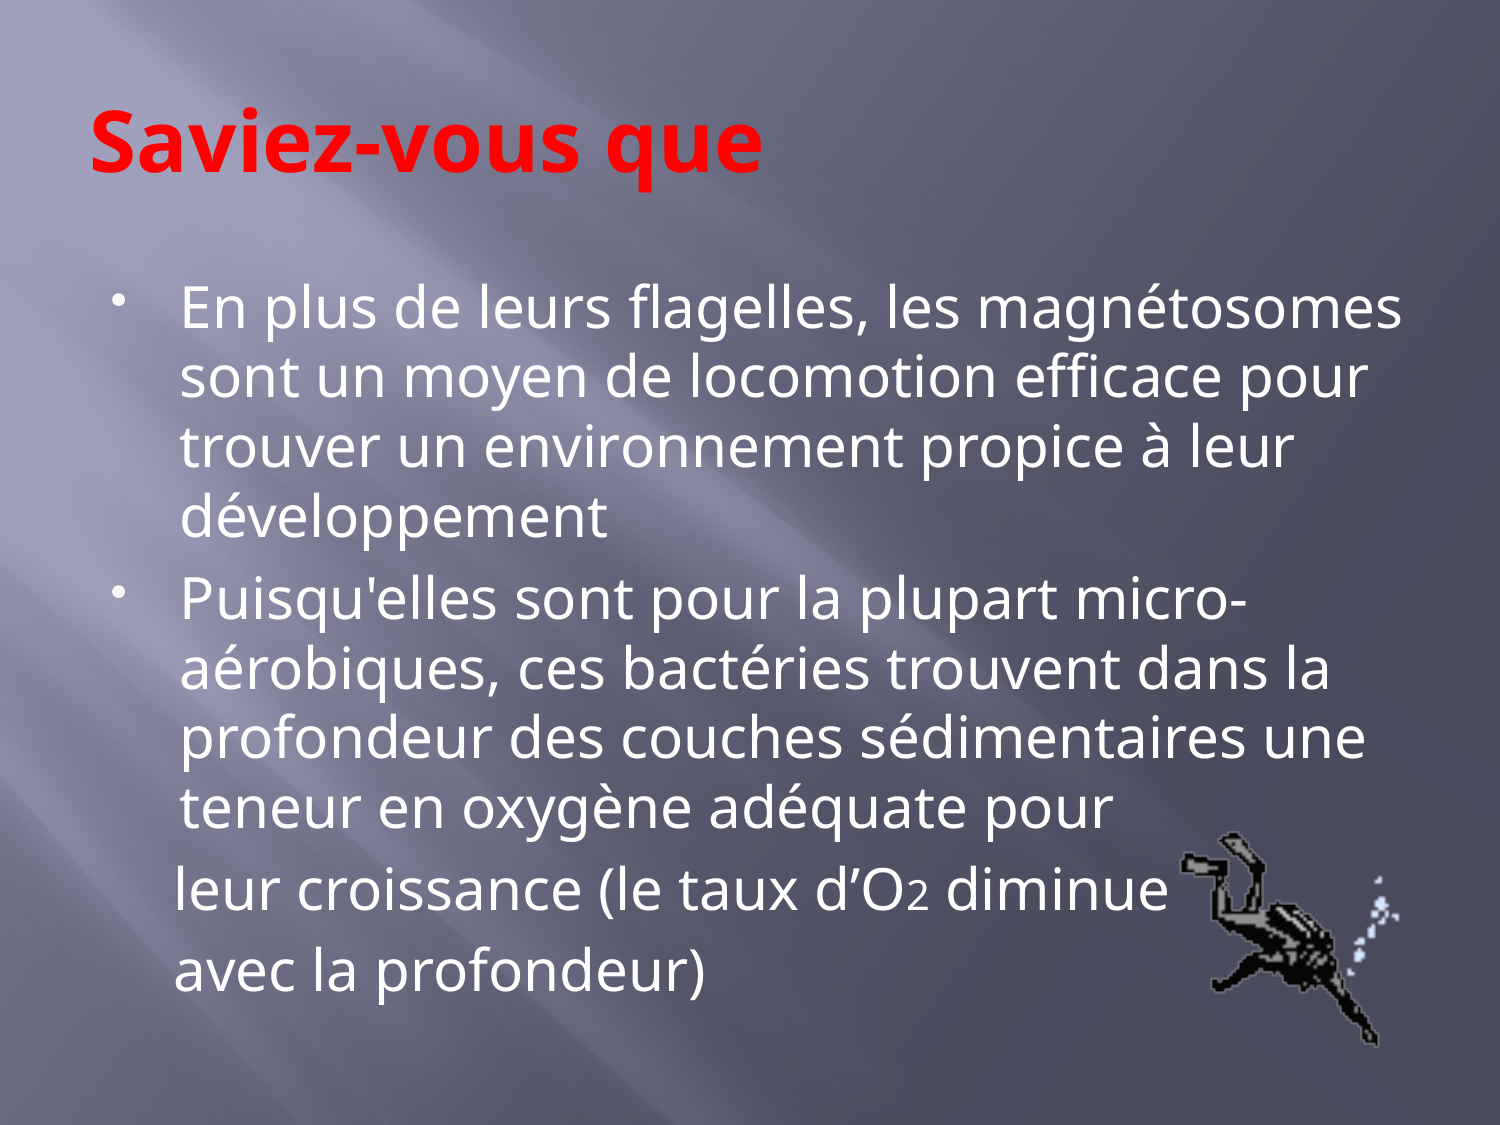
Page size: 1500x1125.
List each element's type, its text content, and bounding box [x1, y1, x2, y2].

list En plus de leurs flagelles, les magnétosomes sont un moyen de locomotion efficace pour trouver un environnement propice à leur développement Puisqu'elles sont pour la plupart micro-aérobiques, ces bactéries trouvent dans la profondeur des couches sédimentaires une teneur en oxygène adéquate pour leur croissance (le taux d’O2 diminue avec la profondeur) [75, 262, 1425, 1035]
title Saviez-vous que [75, 45, 1425, 233]
picture [1174, 714, 1417, 1055]
